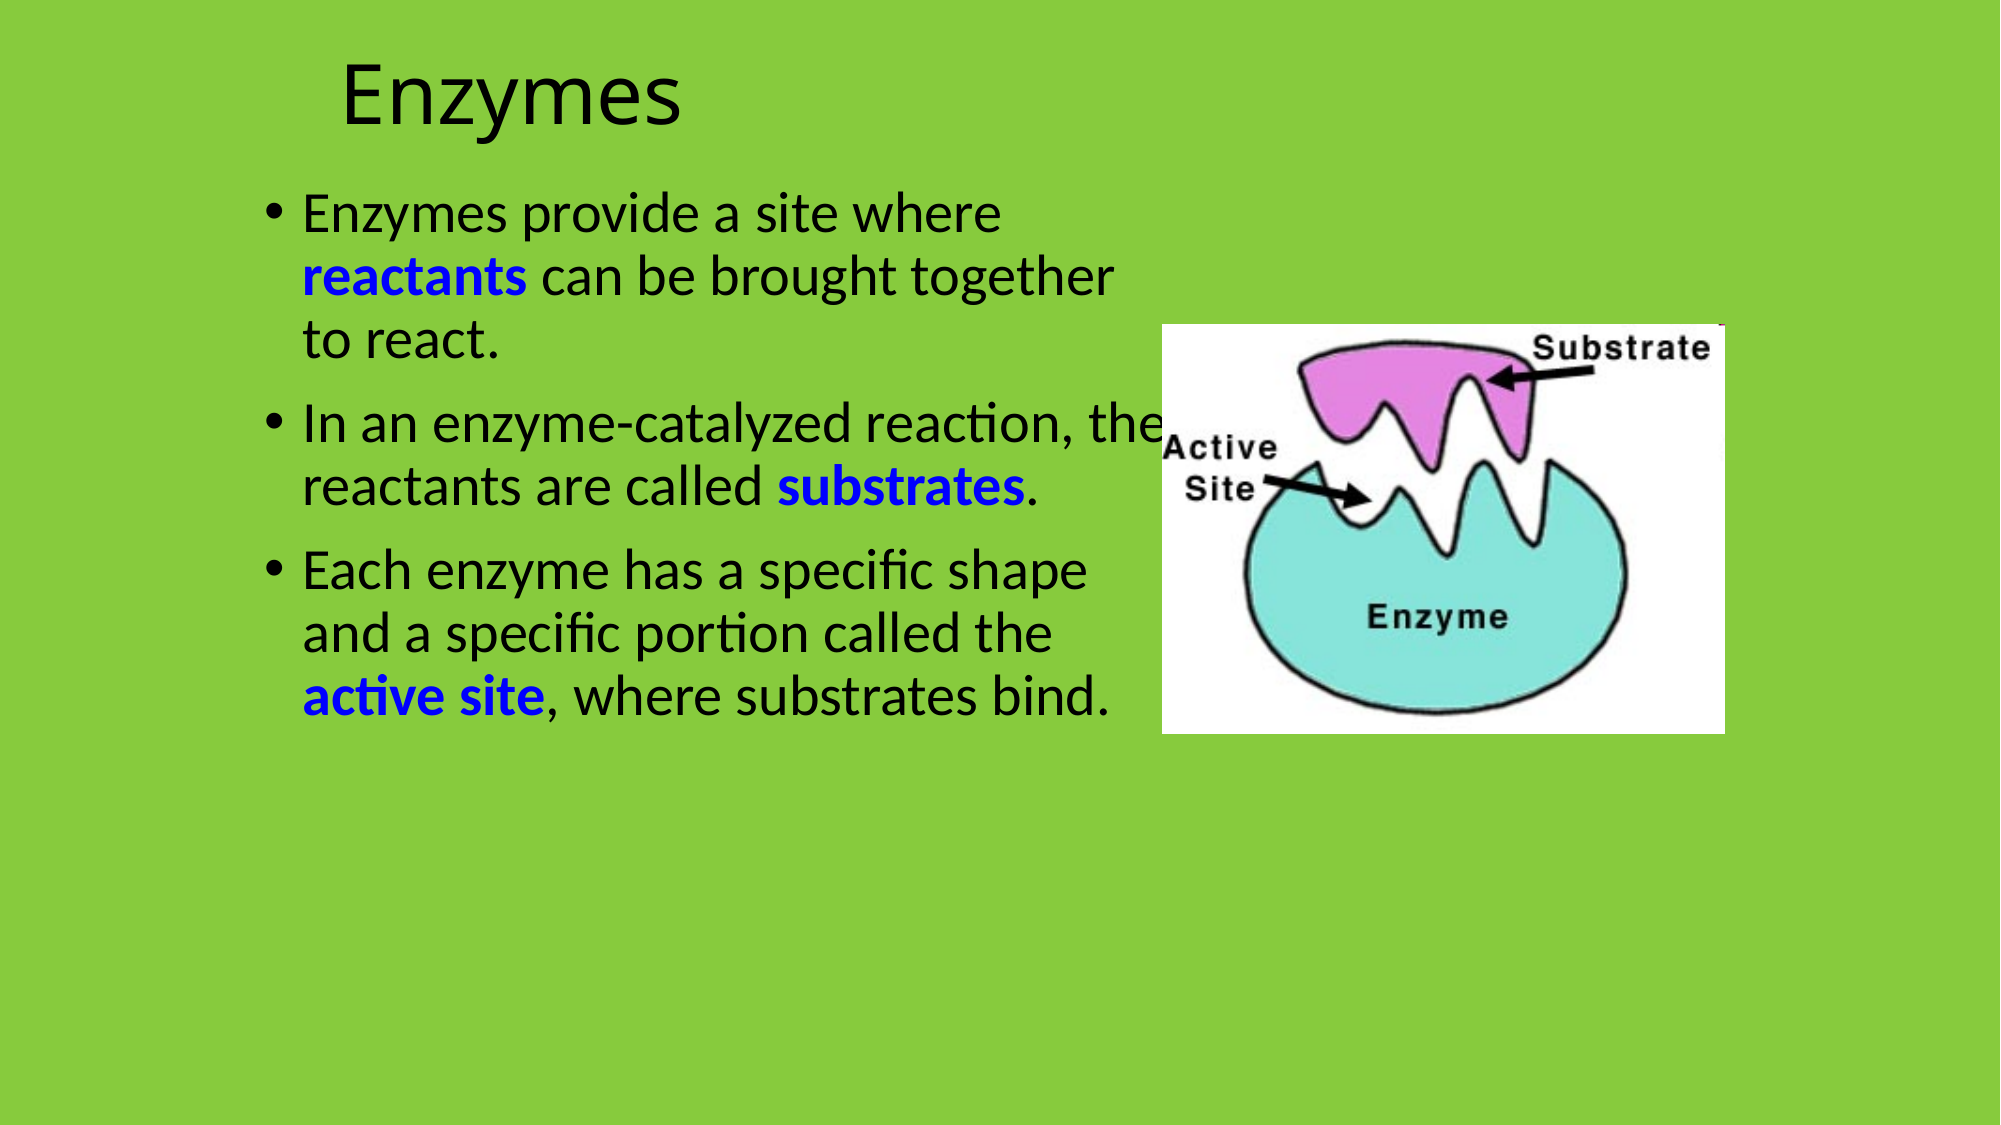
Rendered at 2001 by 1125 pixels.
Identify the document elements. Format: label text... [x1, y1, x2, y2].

title Enzymes [324, 37, 1675, 158]
list Enzymes provide a site where reactants can be brought together to react. In an enzyme-catalyzed reaction, the reactants are called substrates. Each enzyme has a specific shape and a specific portion called the active site, where substrates bind. [249, 174, 1188, 1063]
picture [1162, 324, 1725, 734]
